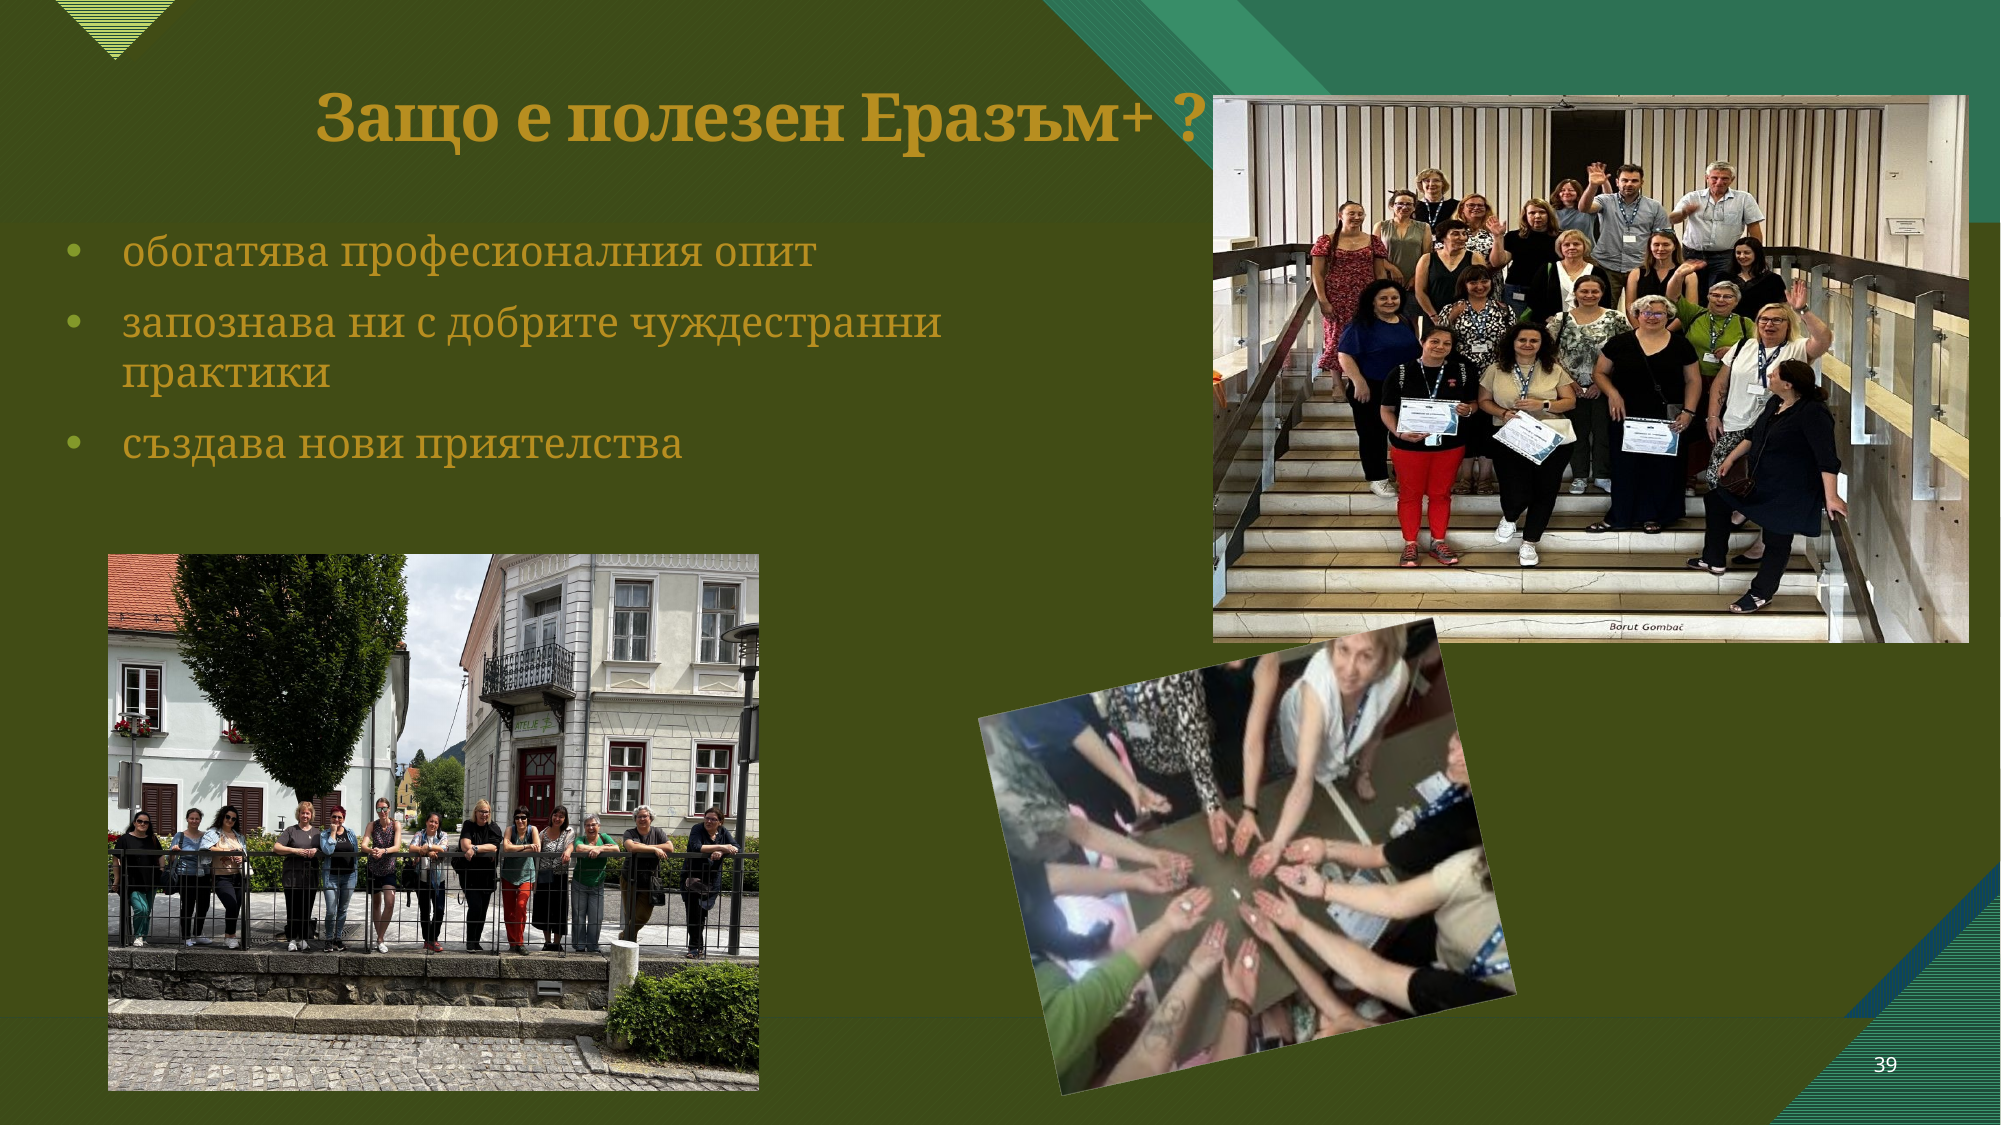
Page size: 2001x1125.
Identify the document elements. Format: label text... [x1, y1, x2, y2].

title Защо е полезен Еразъм+ ? [15, 67, 1510, 164]
slide_number 39 [1845, 1035, 1913, 1096]
picture [979, 95, 1969, 1095]
list обогатява професионалния опит запознава ни с добрите чуждестранни практики създава нови приятелства [50, 185, 996, 579]
picture [107, 554, 759, 1091]
